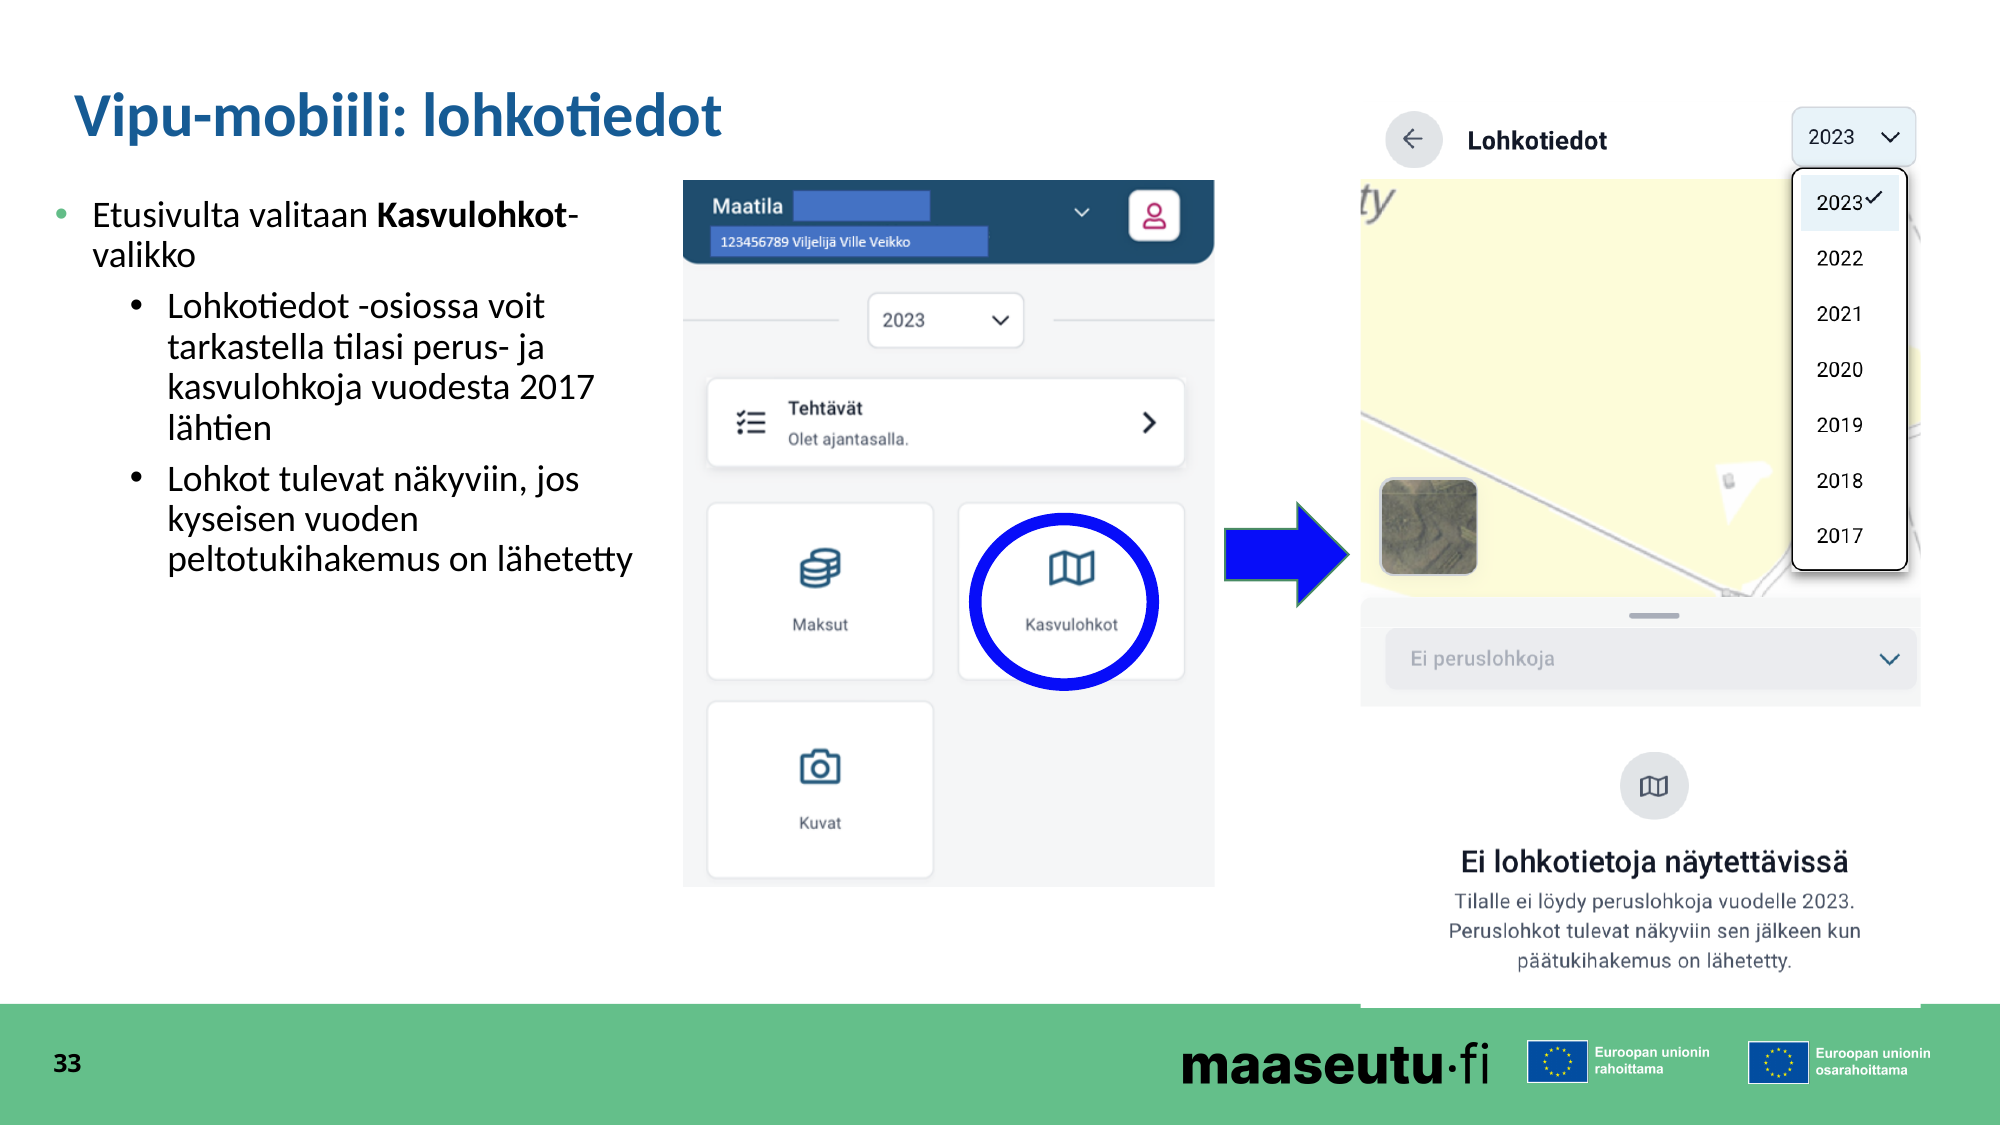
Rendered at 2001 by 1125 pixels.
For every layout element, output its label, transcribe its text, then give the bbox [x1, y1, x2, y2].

text_box [1224, 500, 1351, 609]
title Vipu-mobiili: lohkotiedot [59, 51, 1854, 181]
picture [683, 180, 1216, 887]
picture [1527, 1040, 1709, 1083]
picture [1360, 101, 1921, 1008]
picture [1748, 1041, 1930, 1084]
list Etusivulta valitaan Kasvulohkot-valikko Lohkotiedot -osiossa voit tarkastella tilasi perus- ja kasvulohkoja vuodesta 2017 lähtien Lohkot tulevat näkyviin, jos kyseisen vuoden peltotukihakemus on lähetetty [39, 187, 679, 789]
picture [1183, 1042, 1488, 1084]
